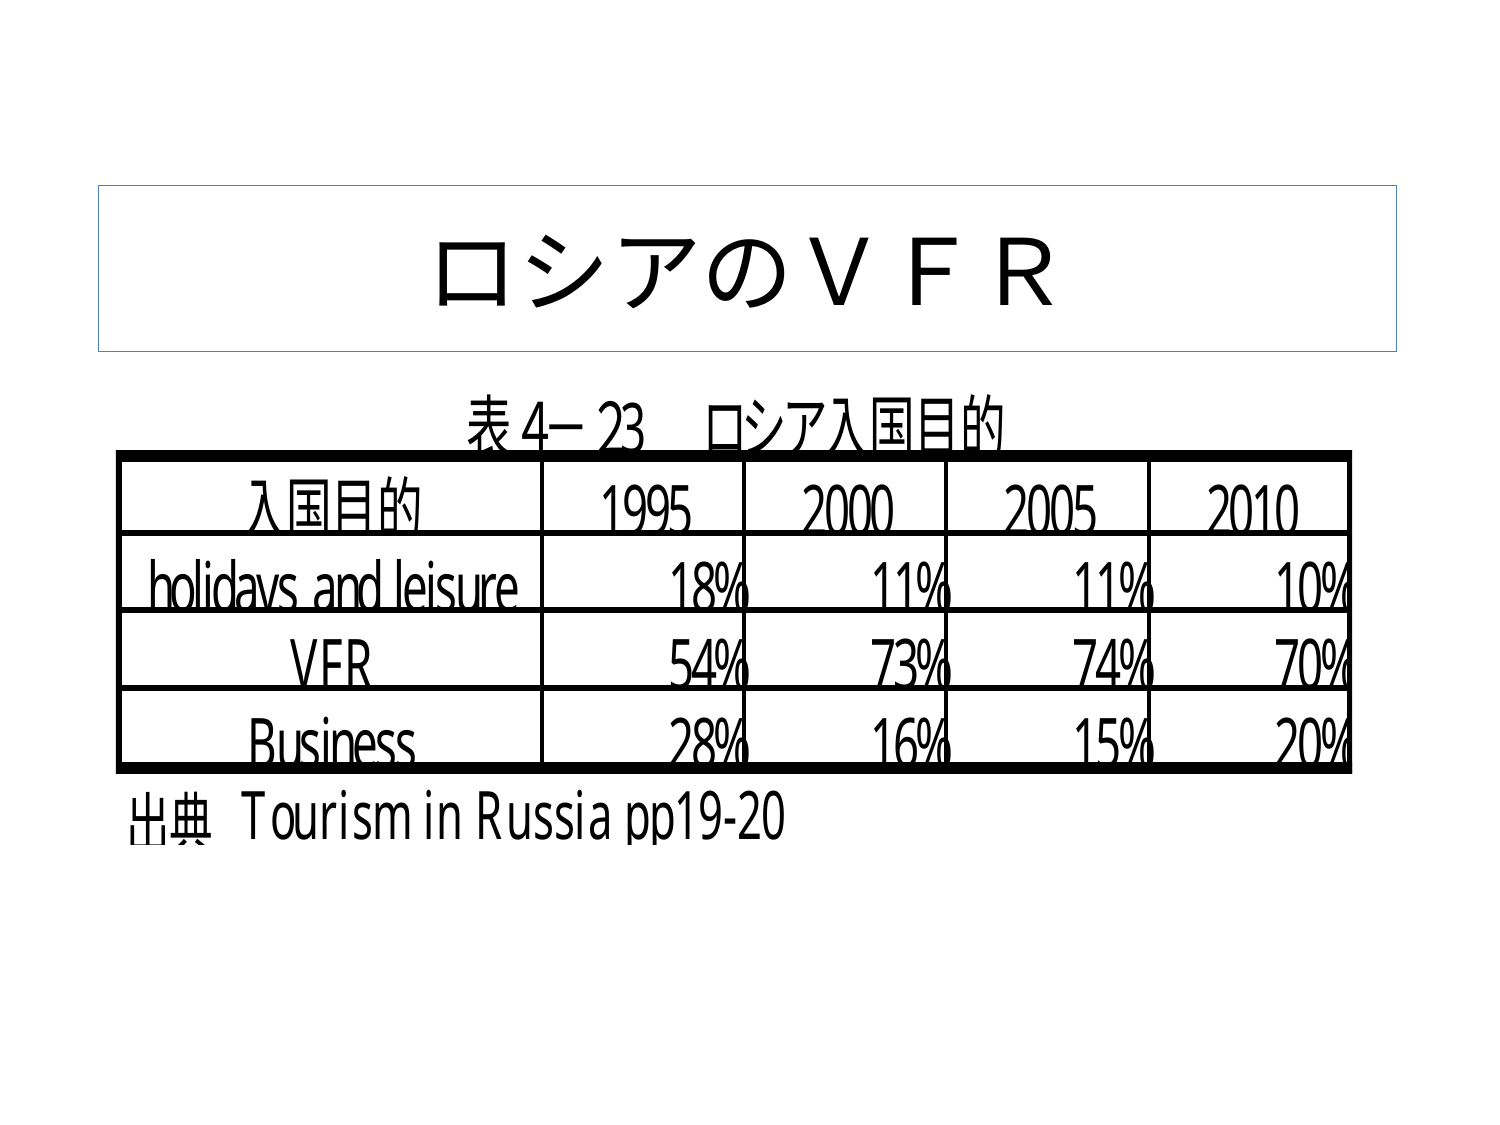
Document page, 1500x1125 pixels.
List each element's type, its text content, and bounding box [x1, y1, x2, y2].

title ロシアのＶＦＲ [98, 185, 1397, 352]
picture [115, 372, 1353, 852]
